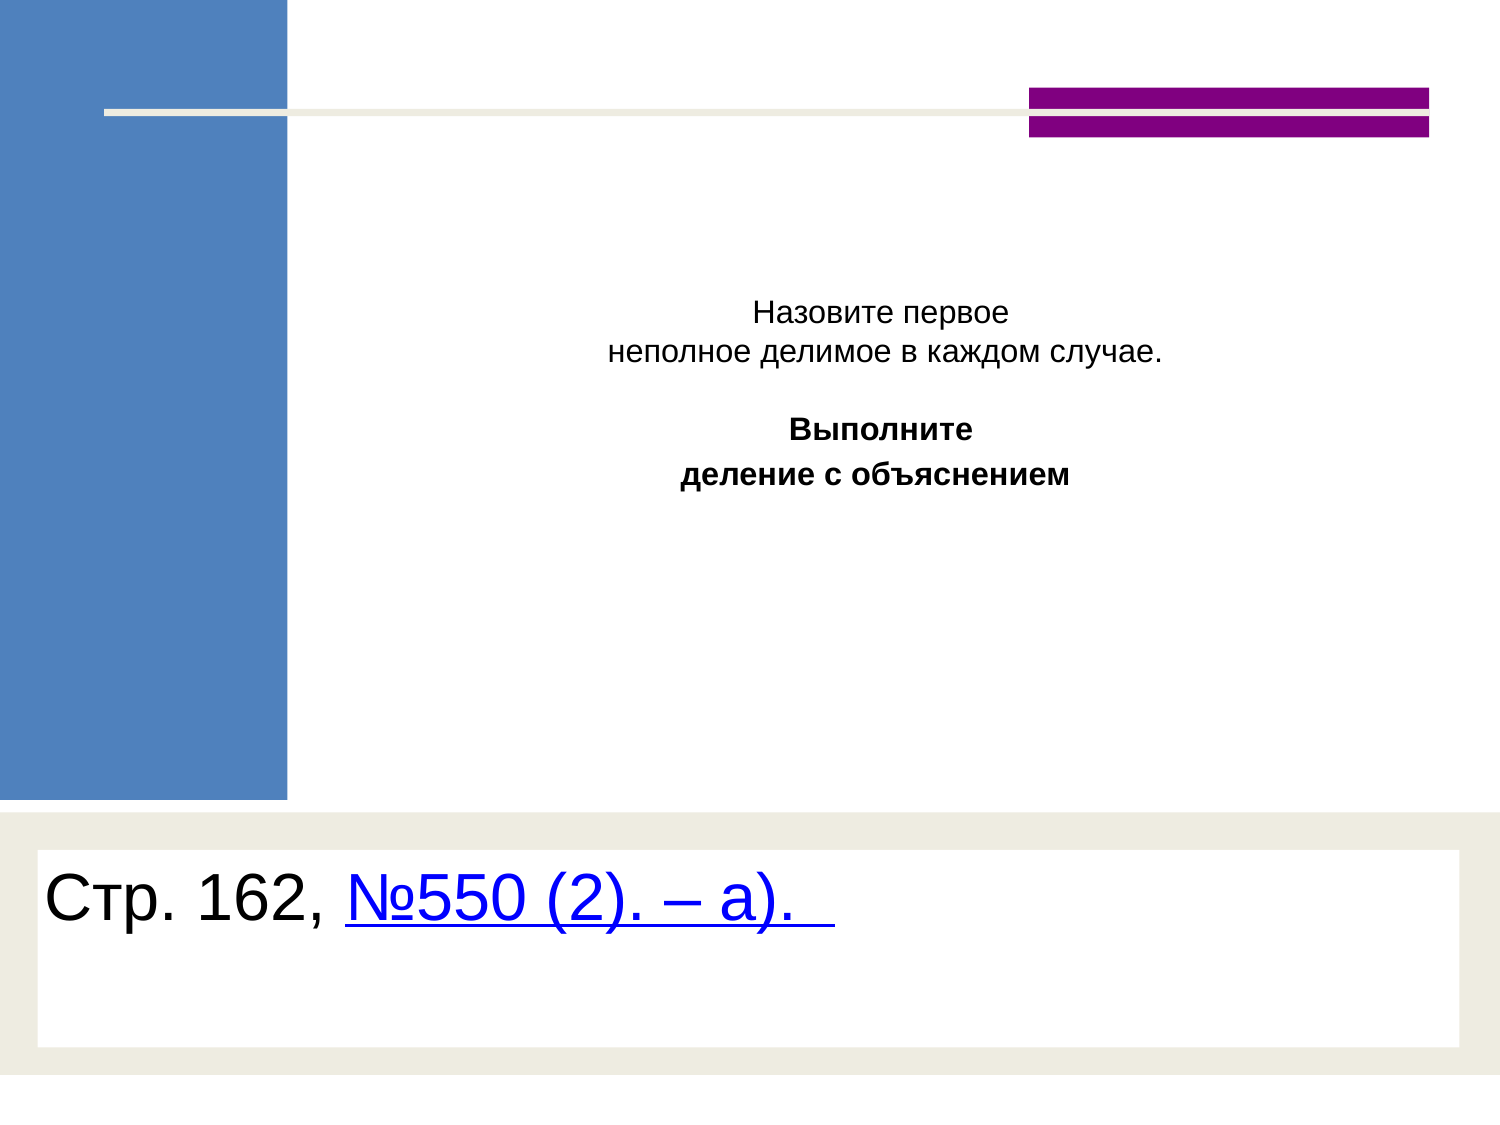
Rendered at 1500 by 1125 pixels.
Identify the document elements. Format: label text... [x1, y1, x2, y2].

text_box Стр. 162, №550 (2). – а). [29, 845, 1459, 941]
title Назовите первое неполное делимое в каждом случае. Выполните деление с объяснением [337, 187, 1425, 550]
